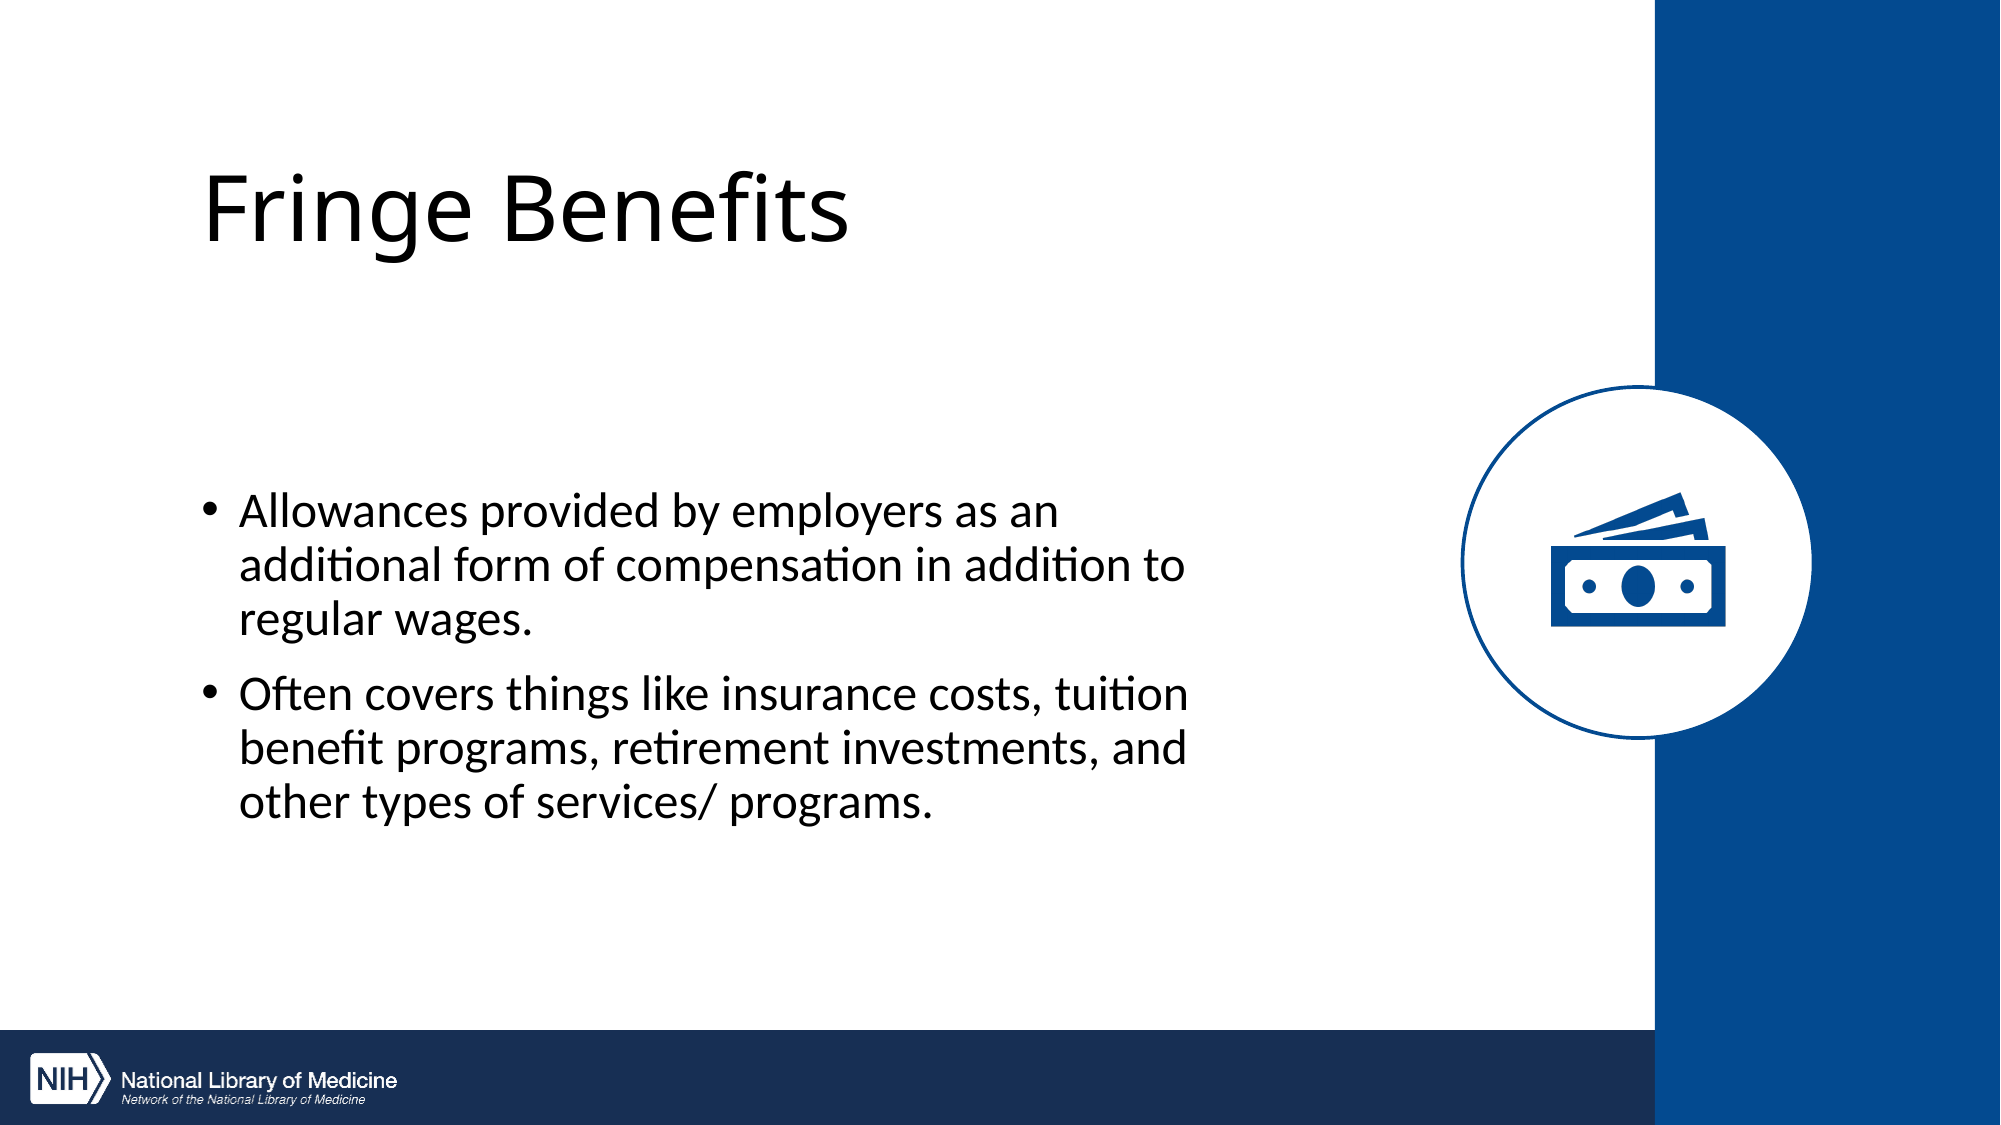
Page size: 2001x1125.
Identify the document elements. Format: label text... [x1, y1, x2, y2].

picture [1544, 468, 1732, 657]
text_box [1654, 0, 2000, 1125]
text_box [1461, 385, 1815, 740]
title Fringe Benefits [186, 102, 1413, 321]
list Allowances provided by employers as an additional form of compensation in addition to regular wages. Often covers things like insurance costs, tuition benefit programs, retirement investments, and other types of services/ programs. [186, 373, 1248, 940]
picture [30, 1053, 397, 1112]
